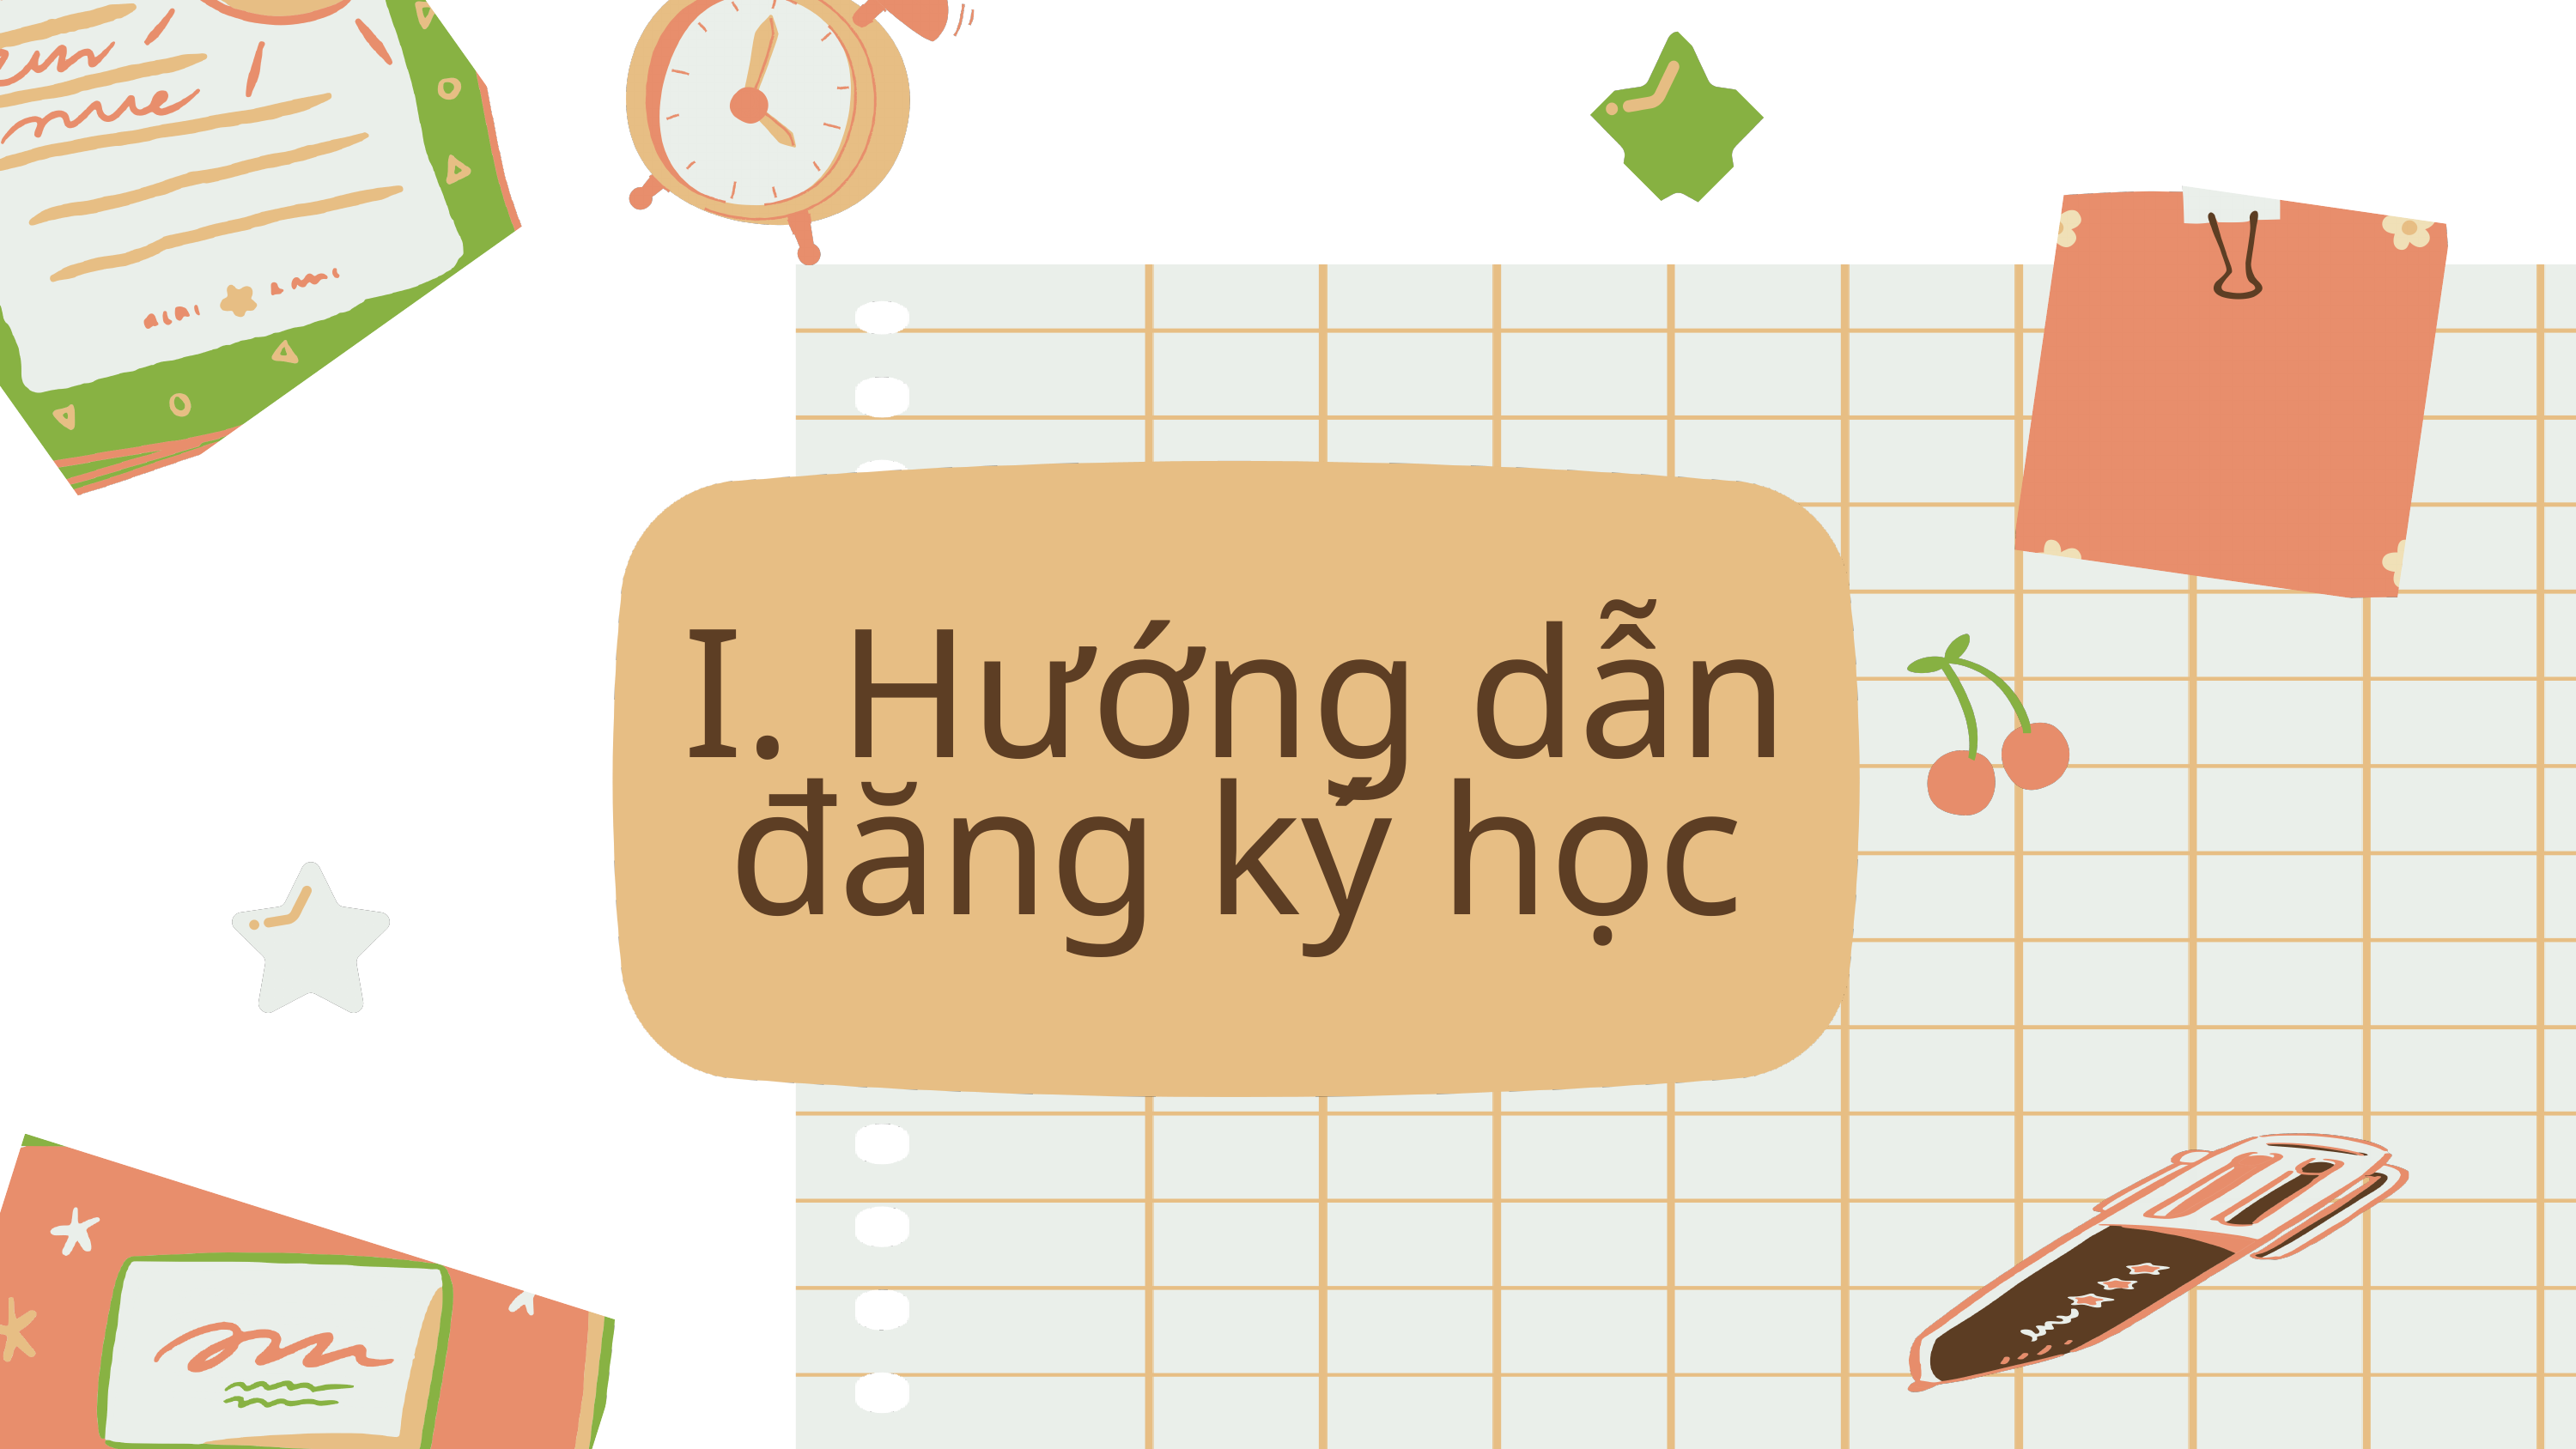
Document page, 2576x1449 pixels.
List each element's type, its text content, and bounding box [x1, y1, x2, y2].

text_box [1583, 29, 1774, 221]
text_box [617, 0, 975, 265]
text_box I. Hướng dẫn đăng ký học [614, 635, 1858, 951]
text_box [2013, 169, 2451, 605]
text_box [1907, 634, 2070, 815]
text_box [795, 264, 2576, 1449]
text_box [0, 0, 565, 526]
text_box [229, 860, 392, 1016]
text_box [610, 454, 1862, 1103]
text_box [0, 1133, 632, 1449]
text_box [1907, 1133, 2409, 1392]
